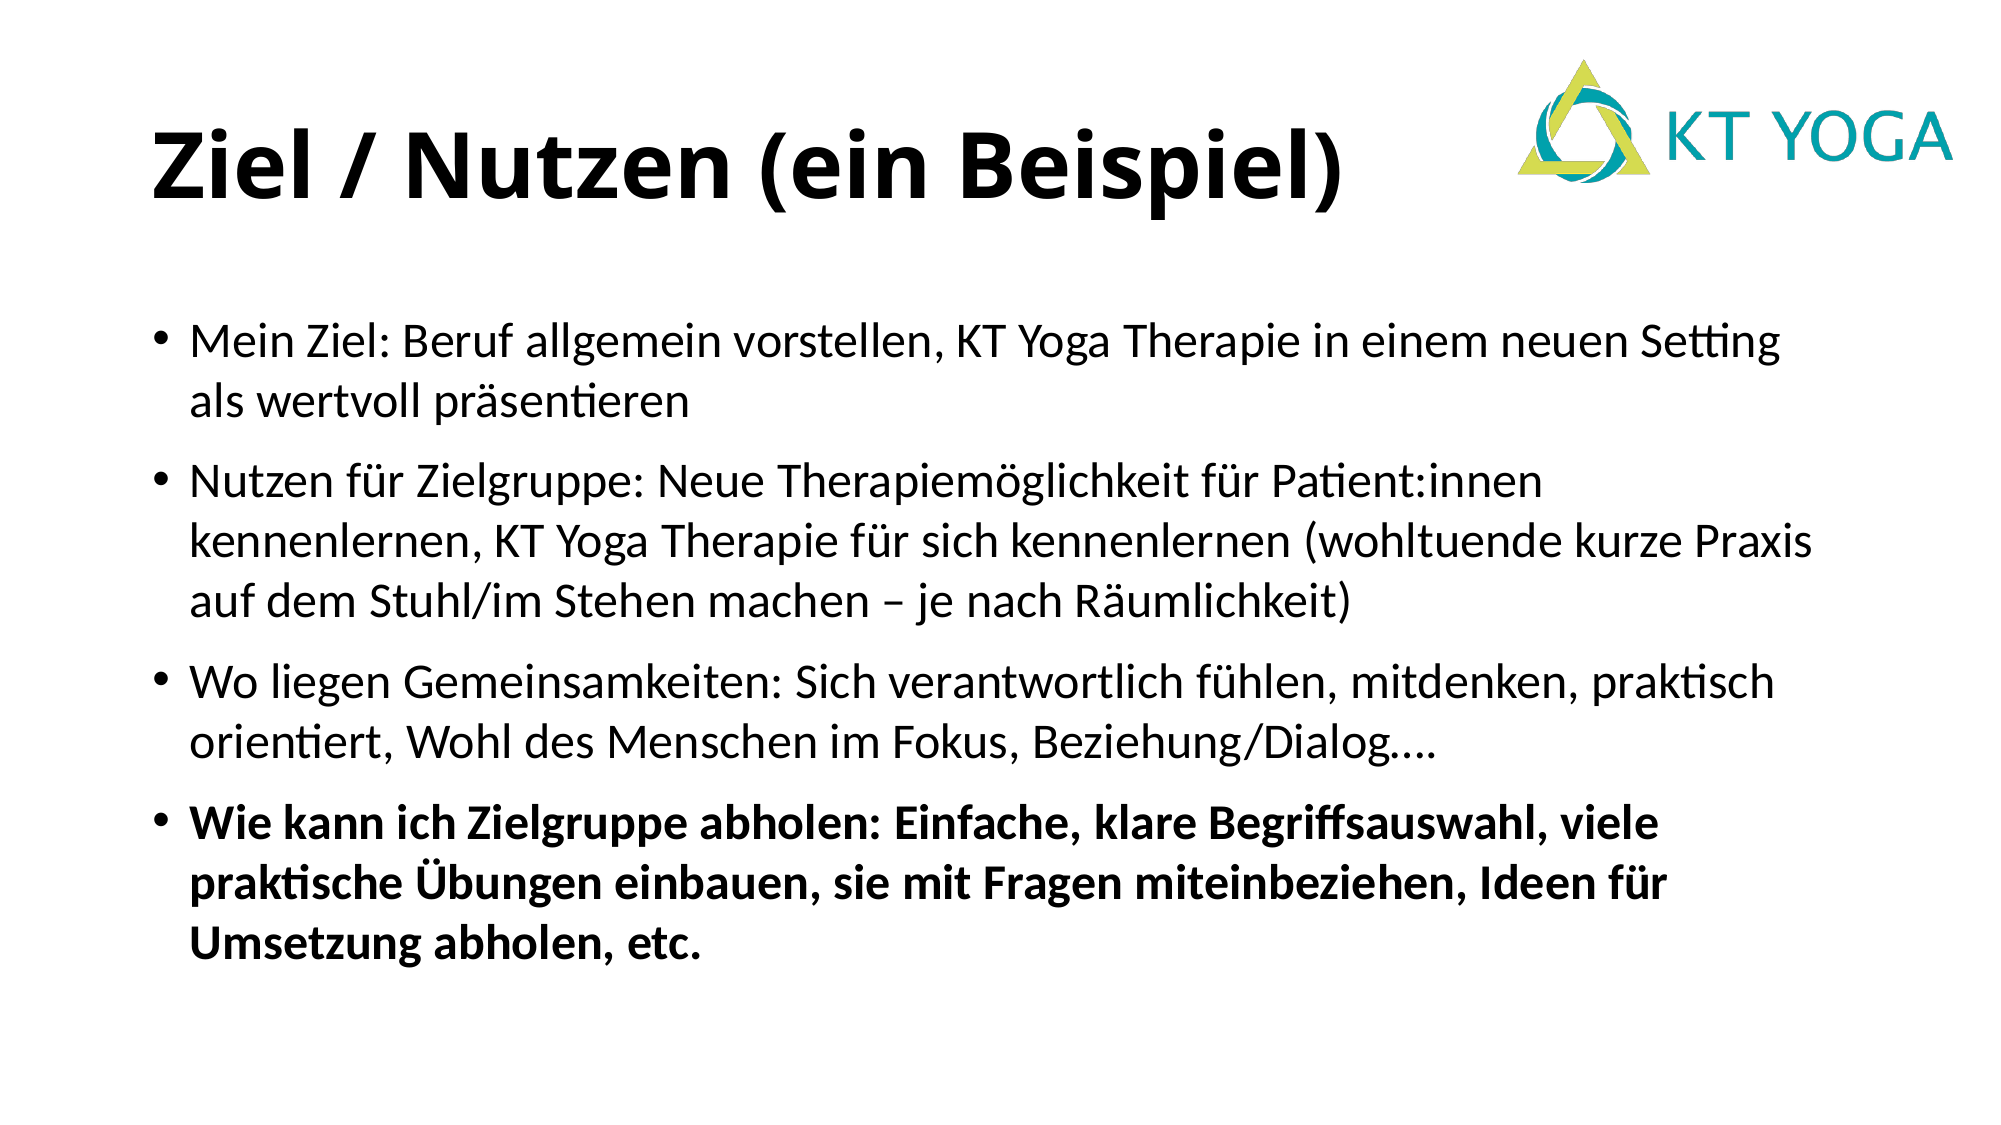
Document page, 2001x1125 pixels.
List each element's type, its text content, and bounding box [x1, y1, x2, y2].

picture [1863, 59, 1953, 183]
title Ziel / Nutzen (ein Beispiel) [137, 59, 1863, 278]
list Mein Ziel: Beruf allgemein vorstellen, KT Yoga Therapie in einem neuen Setting als wertvoll präsentieren Nutzen für Zielgruppe: Neue Therapiemöglichkeit für Patient:innen kennenlernen, KT Yoga Therapie für sich kennenlernen (wohltuende kurze Praxis auf dem Stuhl/im Stehen machen – je nach Räumlichkeit) Wo liegen Gemeinsamkeiten: Sich verantwortlich fühlen, mitdenken, praktisch orientiert, Wohl des Menschen im Fokus, Beziehung/Dialog…. Wie kann ich Zielgruppe abholen: Einfache, klare Begriffsauswahl, viele praktische Übungen einbauen, sie mit Fragen miteinbeziehen, Ideen für Umsetzung abholen, etc. [137, 299, 1863, 1014]
